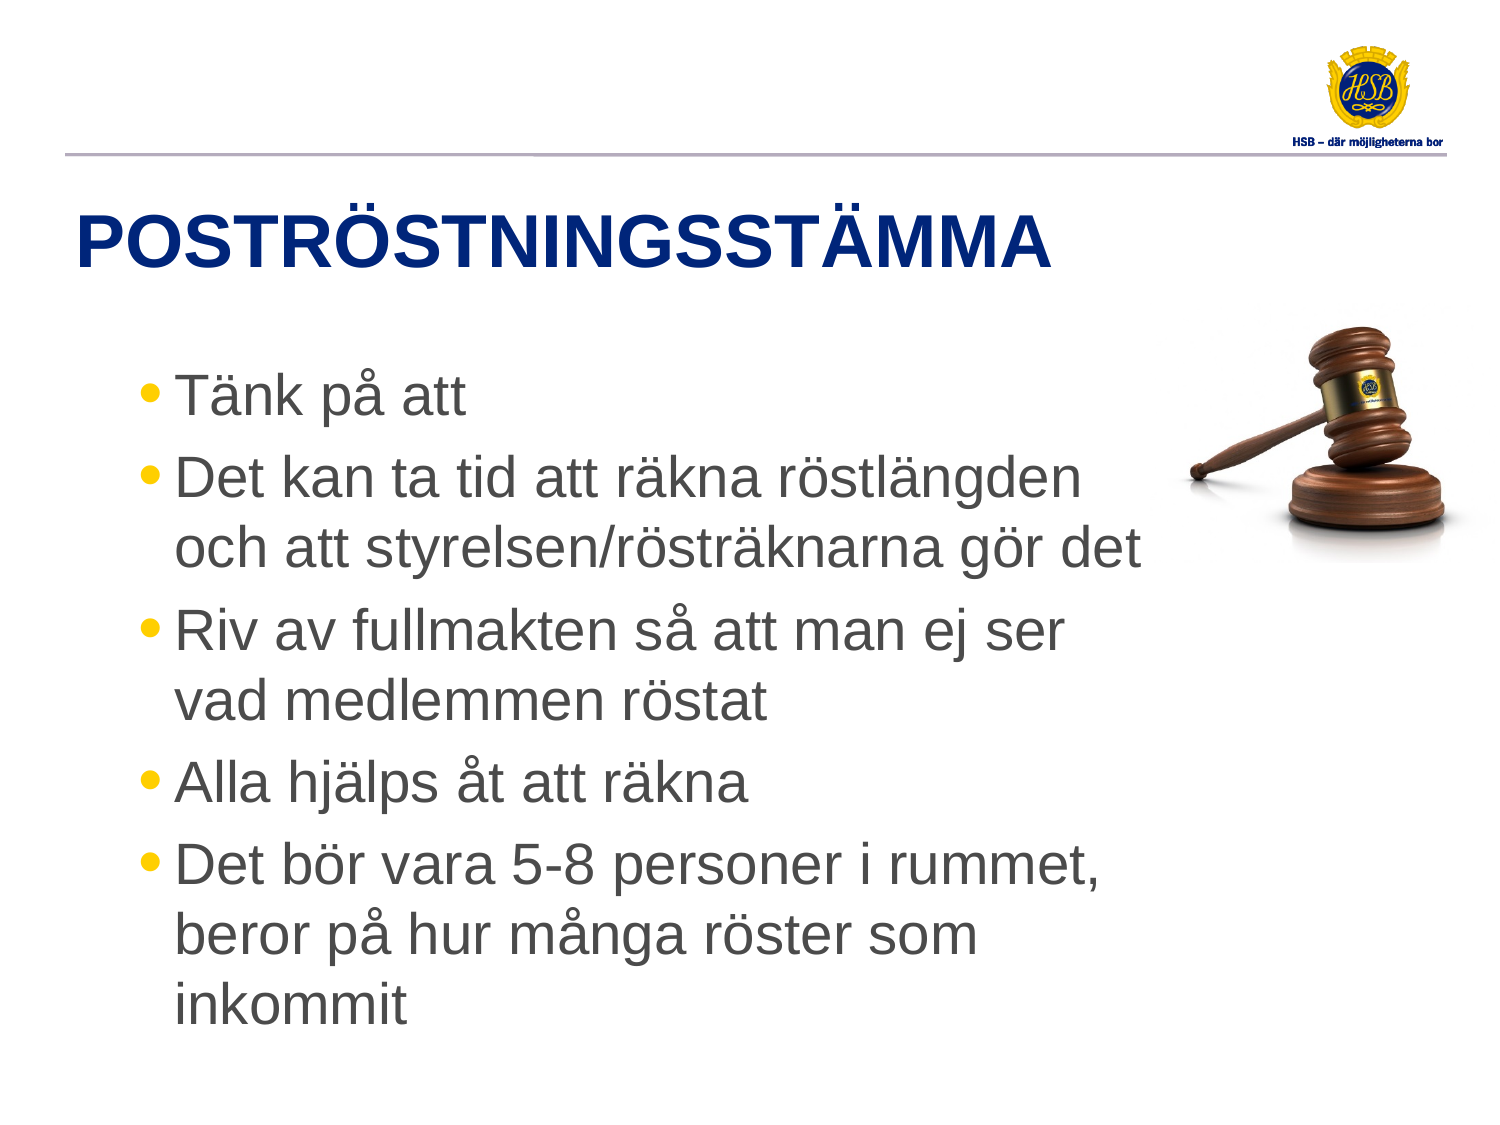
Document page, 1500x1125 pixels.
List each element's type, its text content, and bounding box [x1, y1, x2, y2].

picture [1149, 302, 1497, 564]
title Poströstningsstämma [60, 101, 1376, 291]
picture [1293, 40, 1443, 148]
list Tänk på att Det kan ta tid att räkna röstlängden och att styrelsen/rösträknarna gör det Riv av fullmakten så att man ej ser vad medlemmen röstat Alla hjälps åt att räkna Det bör vara 5-8 personer i rummet, beror på hur många röster som inkommit [123, 349, 1188, 1059]
